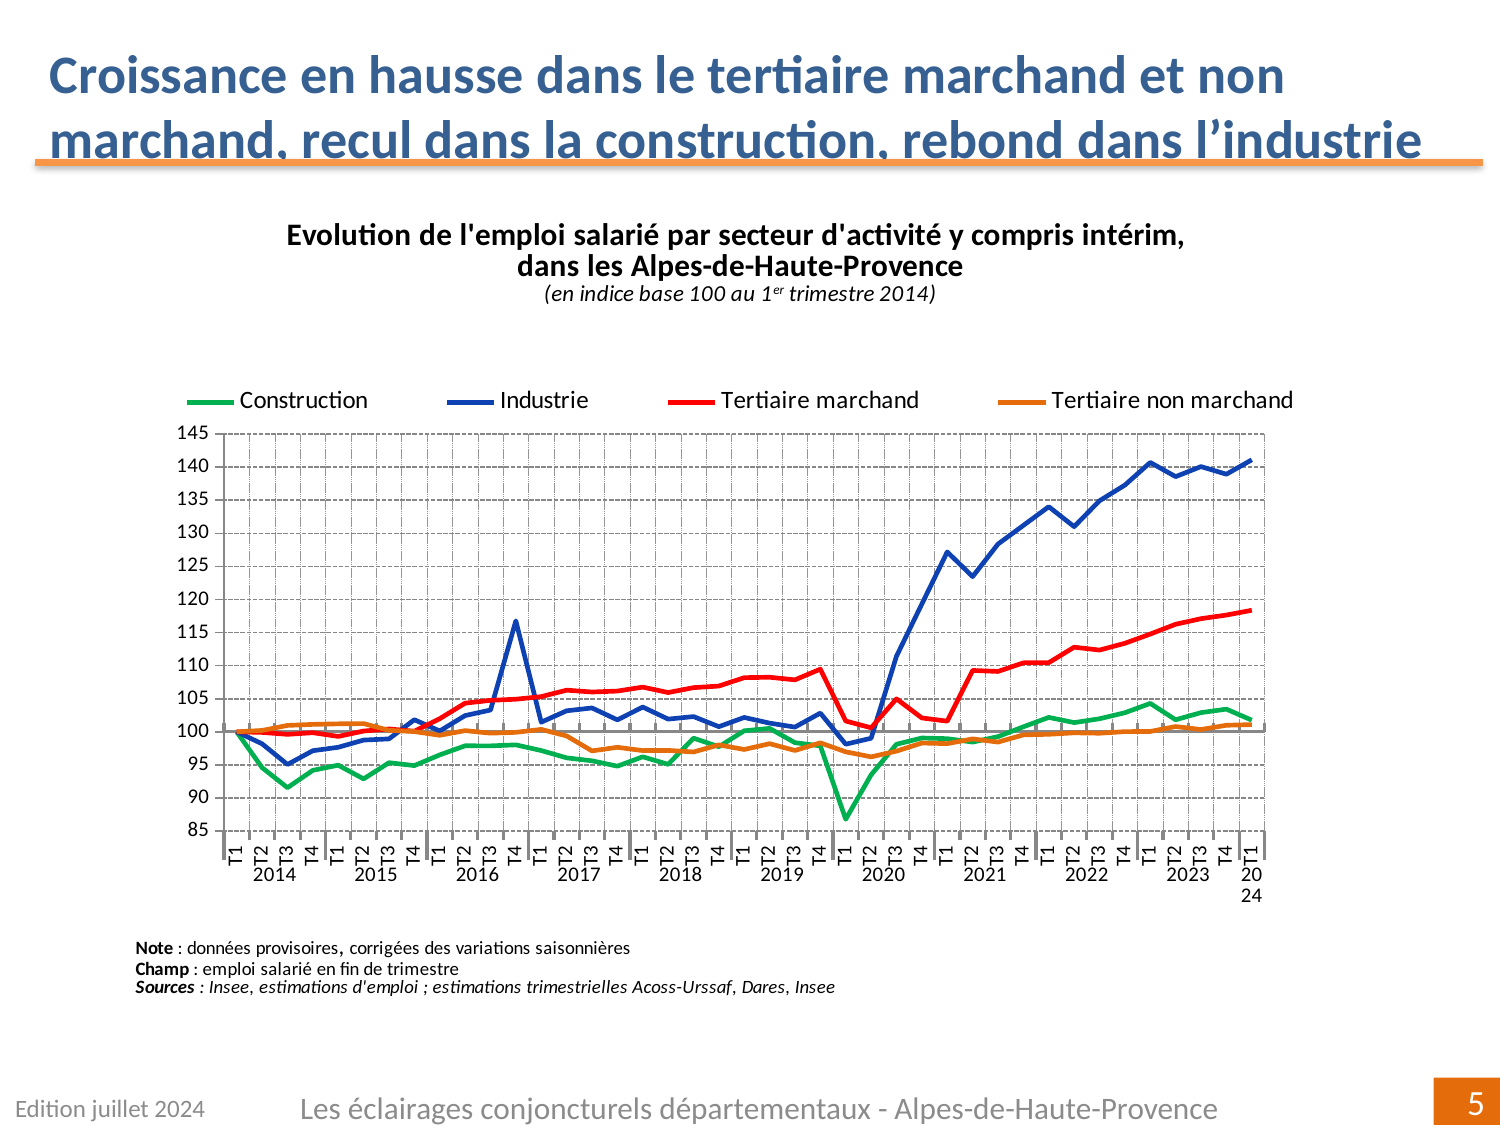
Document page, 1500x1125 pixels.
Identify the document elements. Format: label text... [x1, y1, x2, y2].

slide_number Edition juillet 2024 [0, 1077, 350, 1125]
text_box Croissance en hausse dans le tertiaire marchand et non marchand, recul dans la construction, rebond dans l’industrie [34, 31, 1489, 177]
slide_number 5 [1433, 1077, 1500, 1125]
chart [122, 213, 1365, 1023]
footer Les éclairages conjoncturels départementaux - Alpes-de-Haute-Provence [350, 1077, 1247, 1125]
text_box [74, 183, 1352, 1017]
